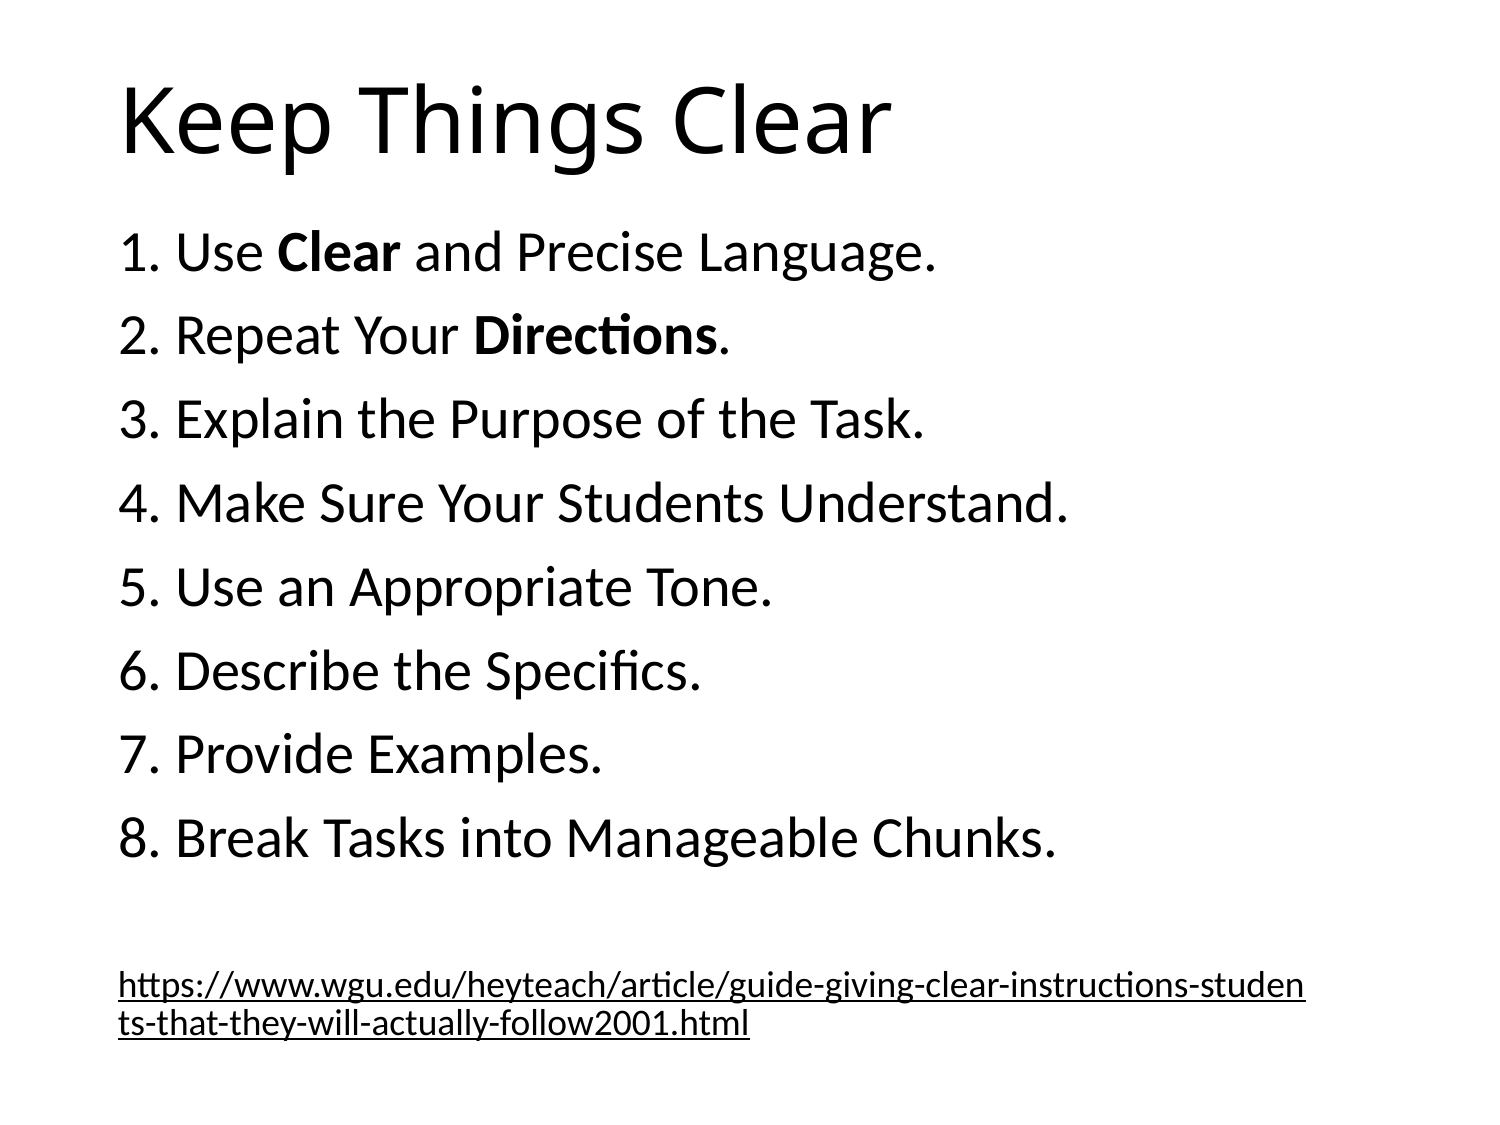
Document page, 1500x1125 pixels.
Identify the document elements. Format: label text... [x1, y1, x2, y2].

list Use Clear and Precise Language. Repeat Your Directions. Explain the Purpose of the Task. Make Sure Your Students Understand. Use an Appropriate Tone. Describe the Specifics. Provide Examples. Break Tasks into Manageable Chunks. [103, 213, 1397, 927]
text_box https://www.wgu.edu/heyteach/article/guide-giving-clear-instructions-students-that-they-will-actually-follow2001.html [103, 952, 1328, 1058]
title Keep Things Clear [103, 59, 1397, 188]
